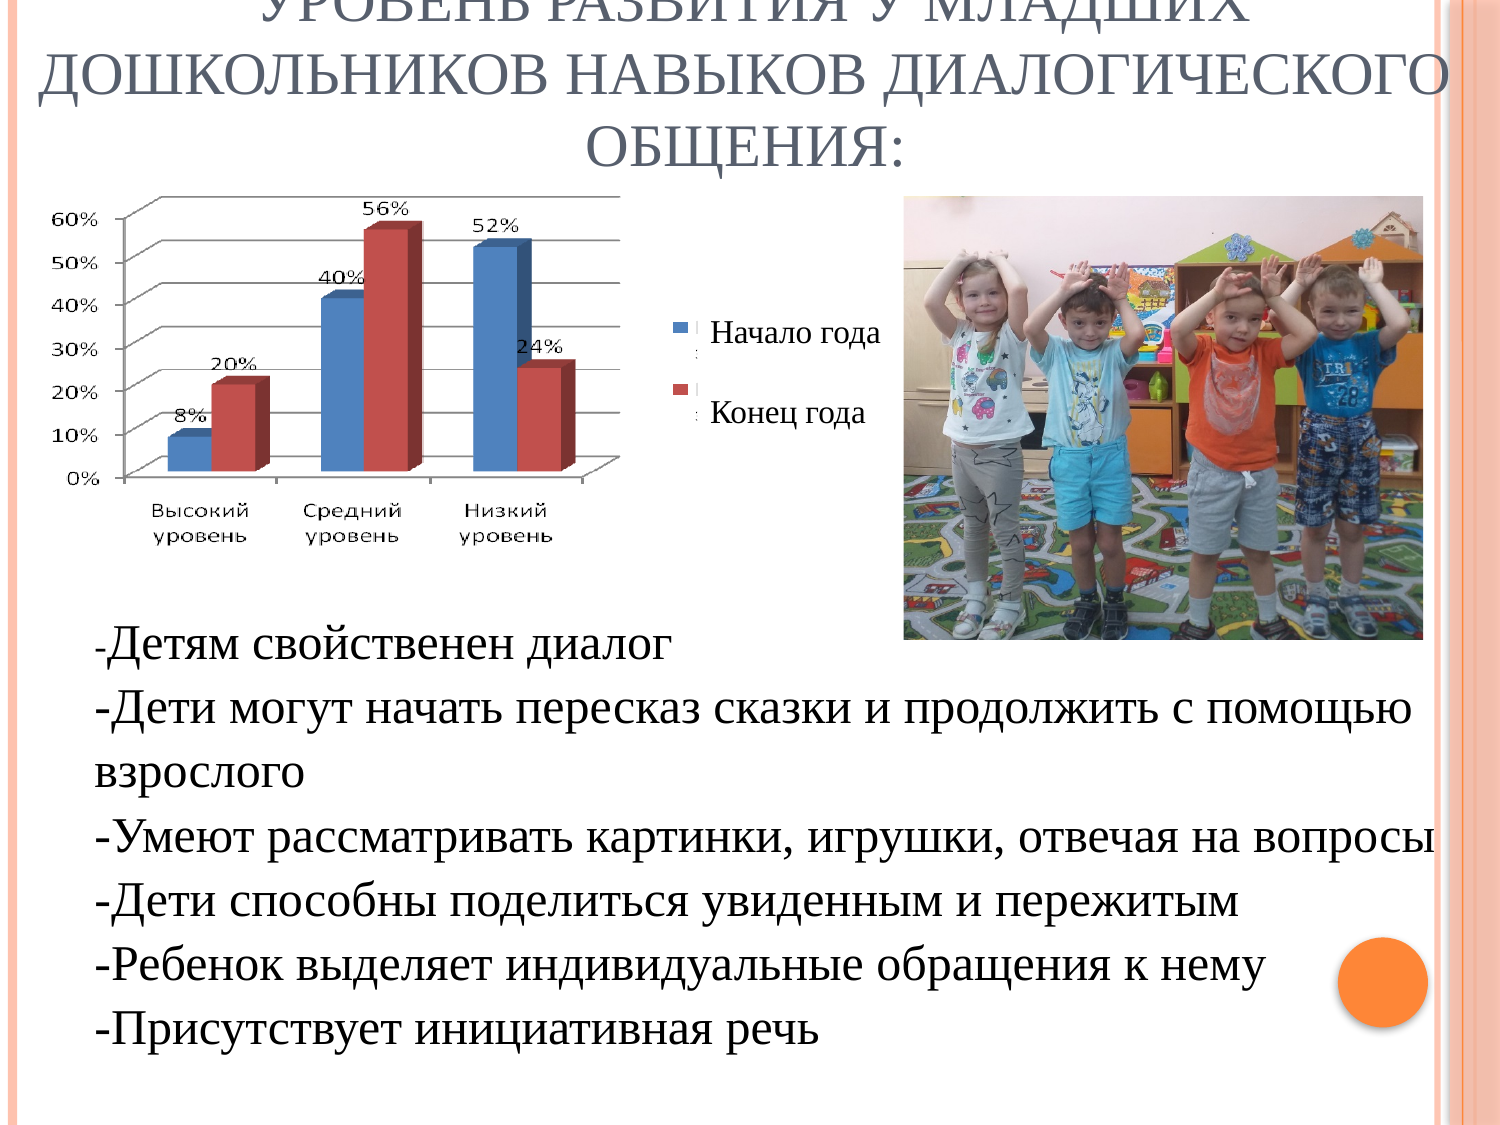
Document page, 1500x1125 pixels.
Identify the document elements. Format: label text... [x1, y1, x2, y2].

title уровень развития у младших дошкольников навыков диалогического общения: [7, 1, 1485, 259]
picture [23, 179, 698, 567]
text_box Начало года Конец года [703, 302, 897, 438]
text_box -Детям свойственен диалог -Дети могут начать пересказ сказки и продолжить с помощью взрослого -Умеют рассматривать картинки, игрушки, отвечая на вопросы -Дети способны поделиться увиденным и пережитым -Ребенок выделяет индивидуальные обращения к нему -Присутствует инициативная речь [79, 597, 1465, 1062]
picture [903, 195, 1424, 641]
